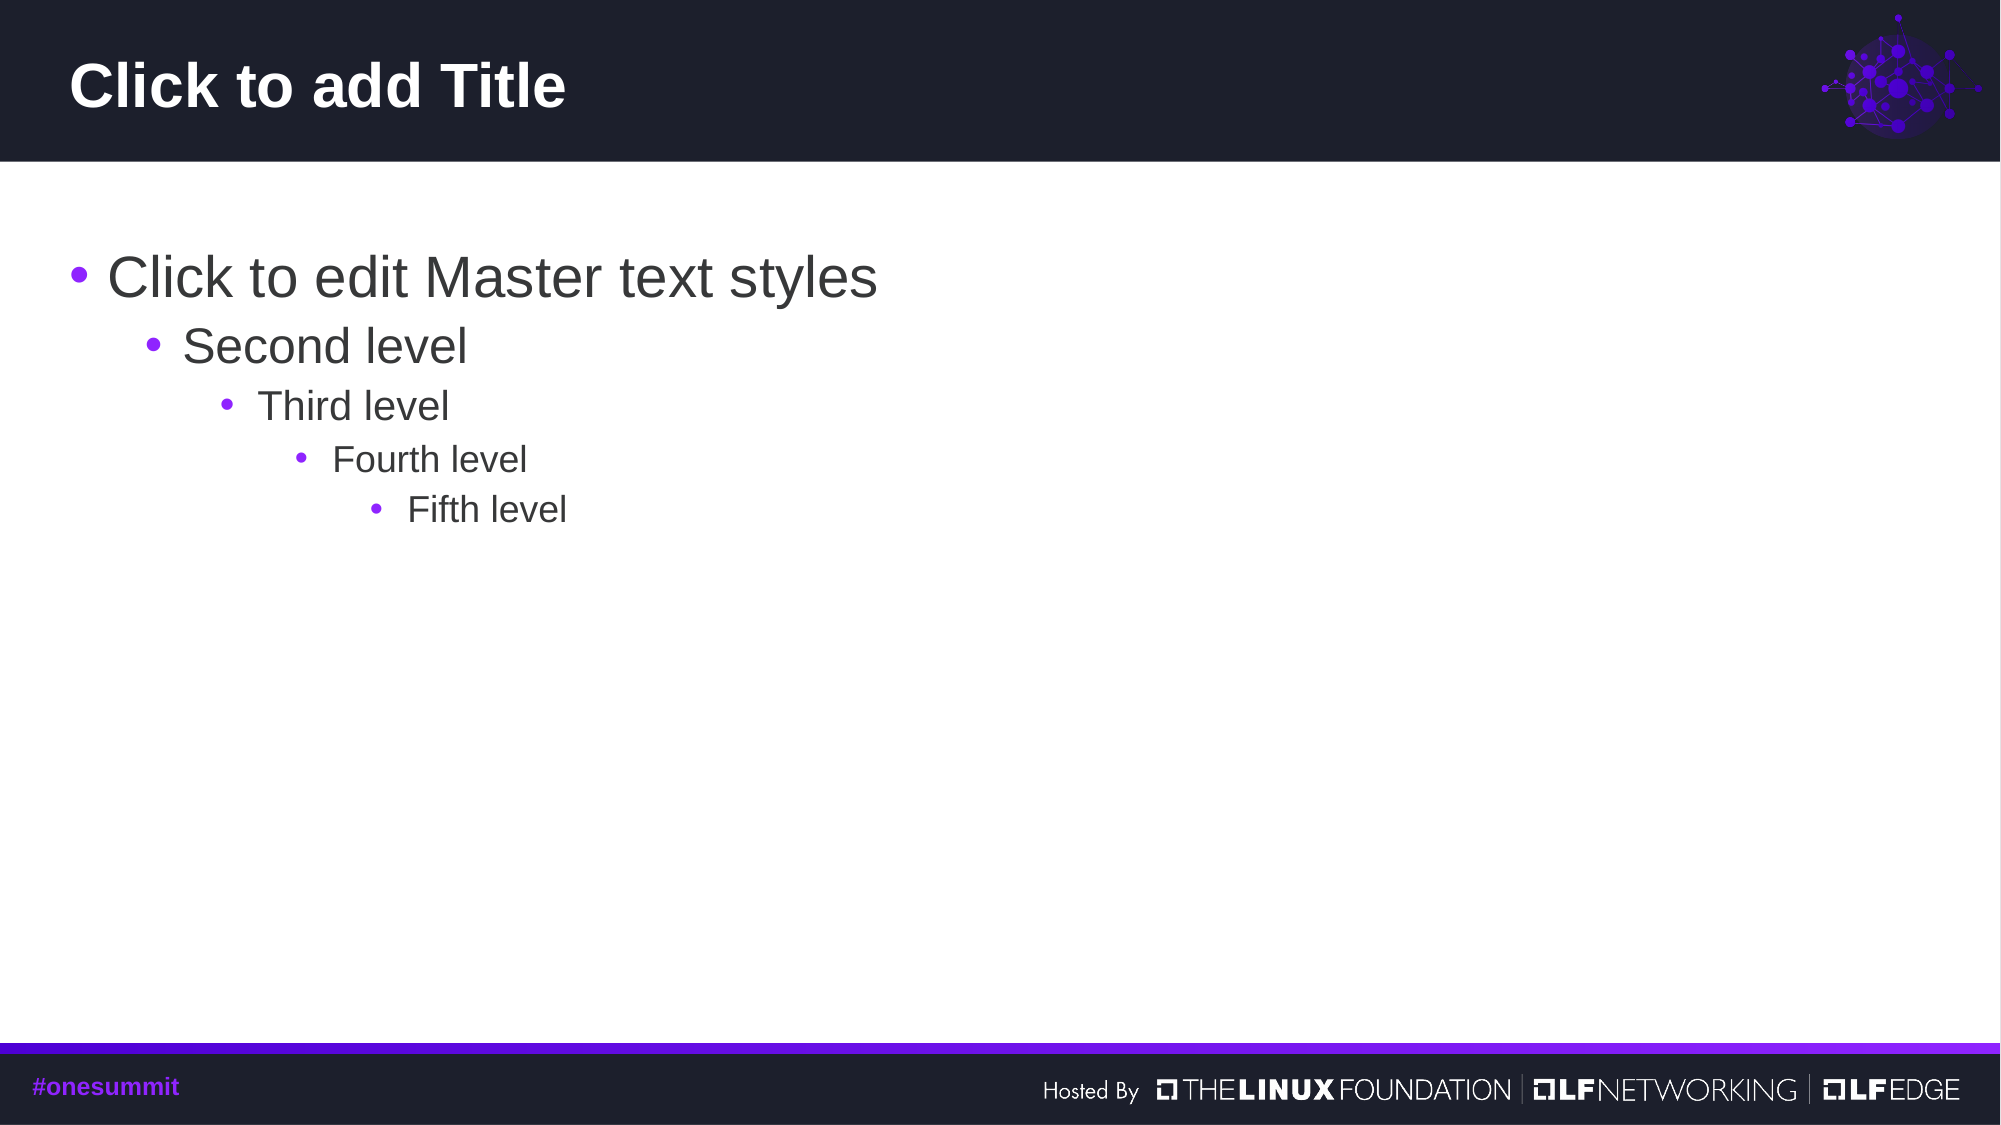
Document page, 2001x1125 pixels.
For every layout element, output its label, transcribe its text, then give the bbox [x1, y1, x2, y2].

title Click to add Title [54, 46, 1833, 113]
list Click to edit Master text styles Second level Third level Fourth level Fifth level [54, 239, 1860, 1007]
picture [0, 0, 2001, 1125]
